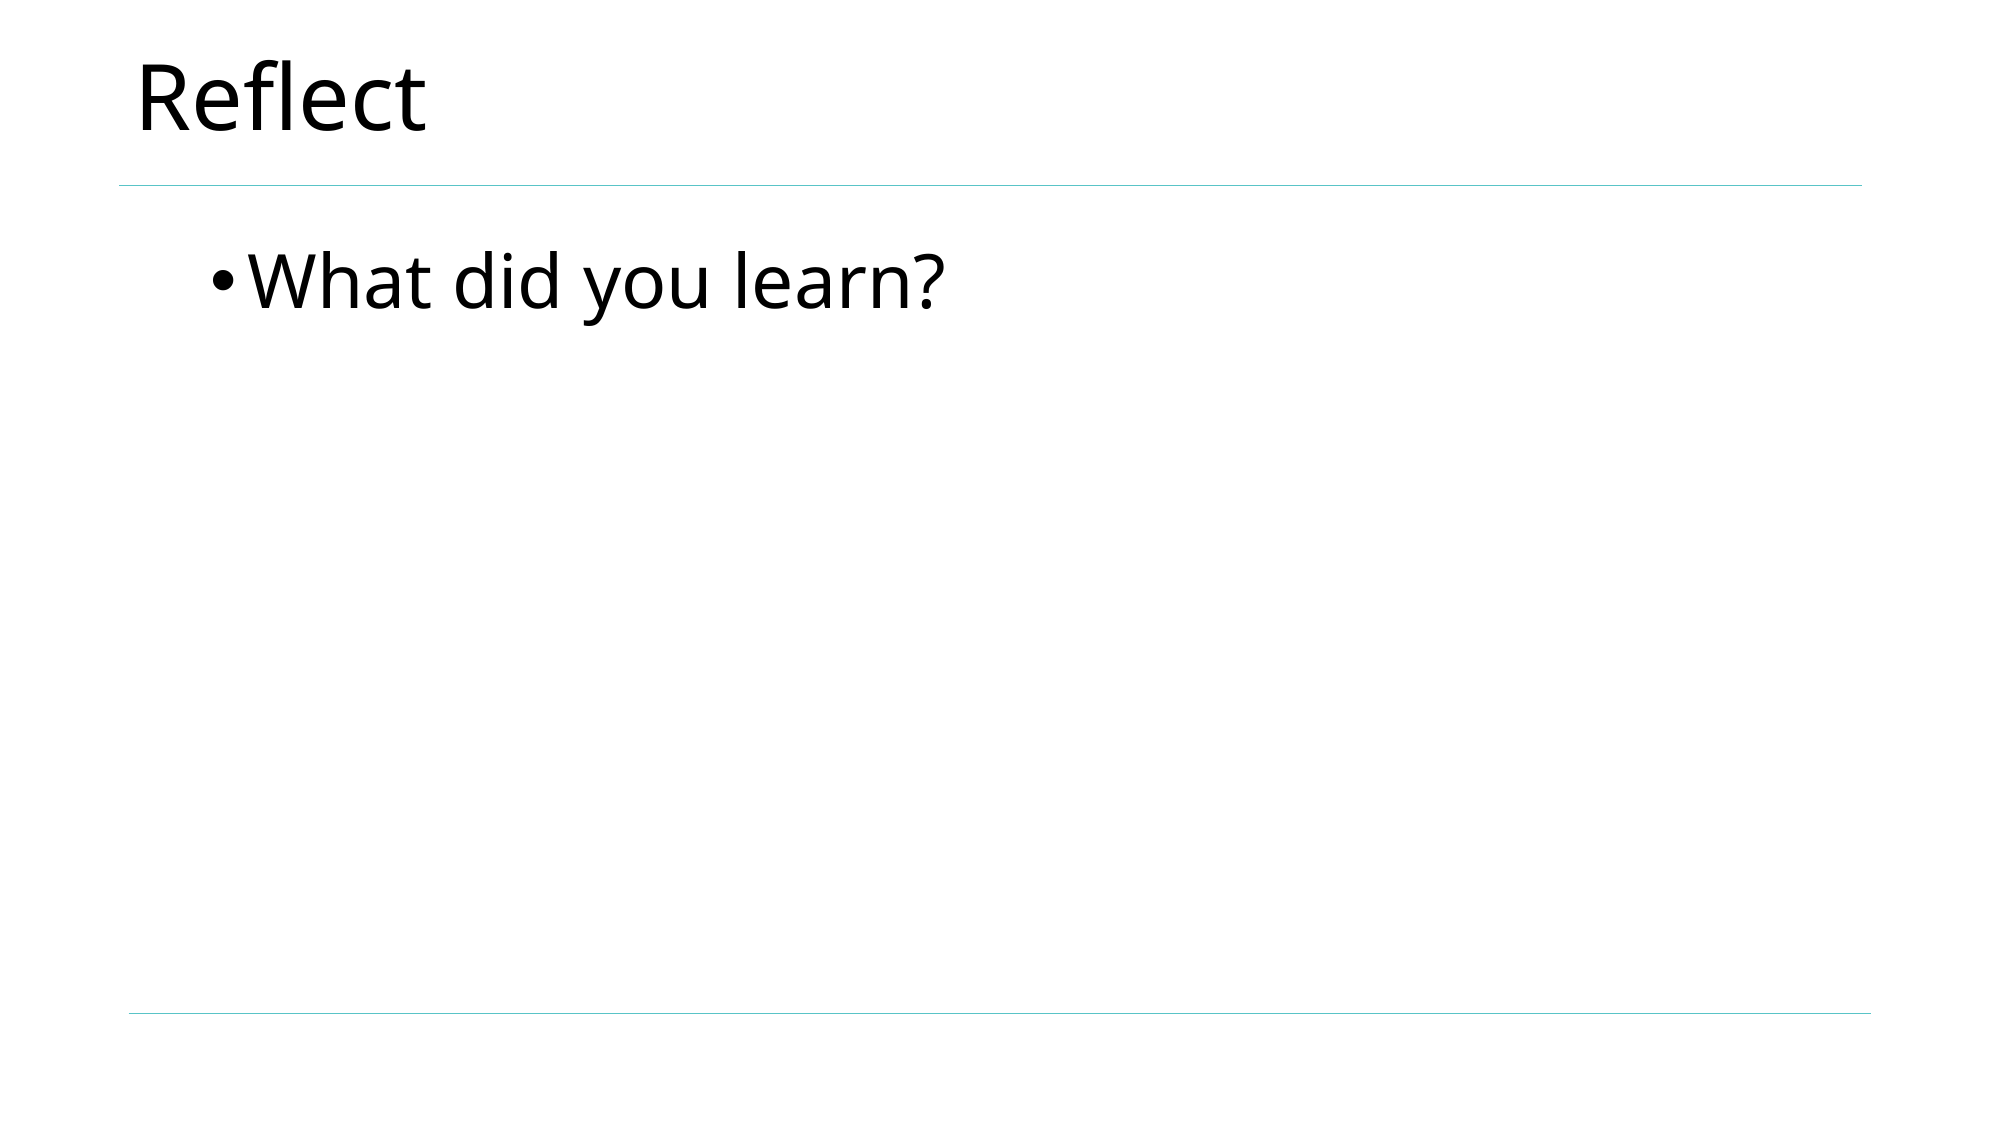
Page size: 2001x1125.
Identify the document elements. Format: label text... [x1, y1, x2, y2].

list What did you learn? [195, 236, 1785, 951]
title Reflect [119, 31, 1845, 171]
